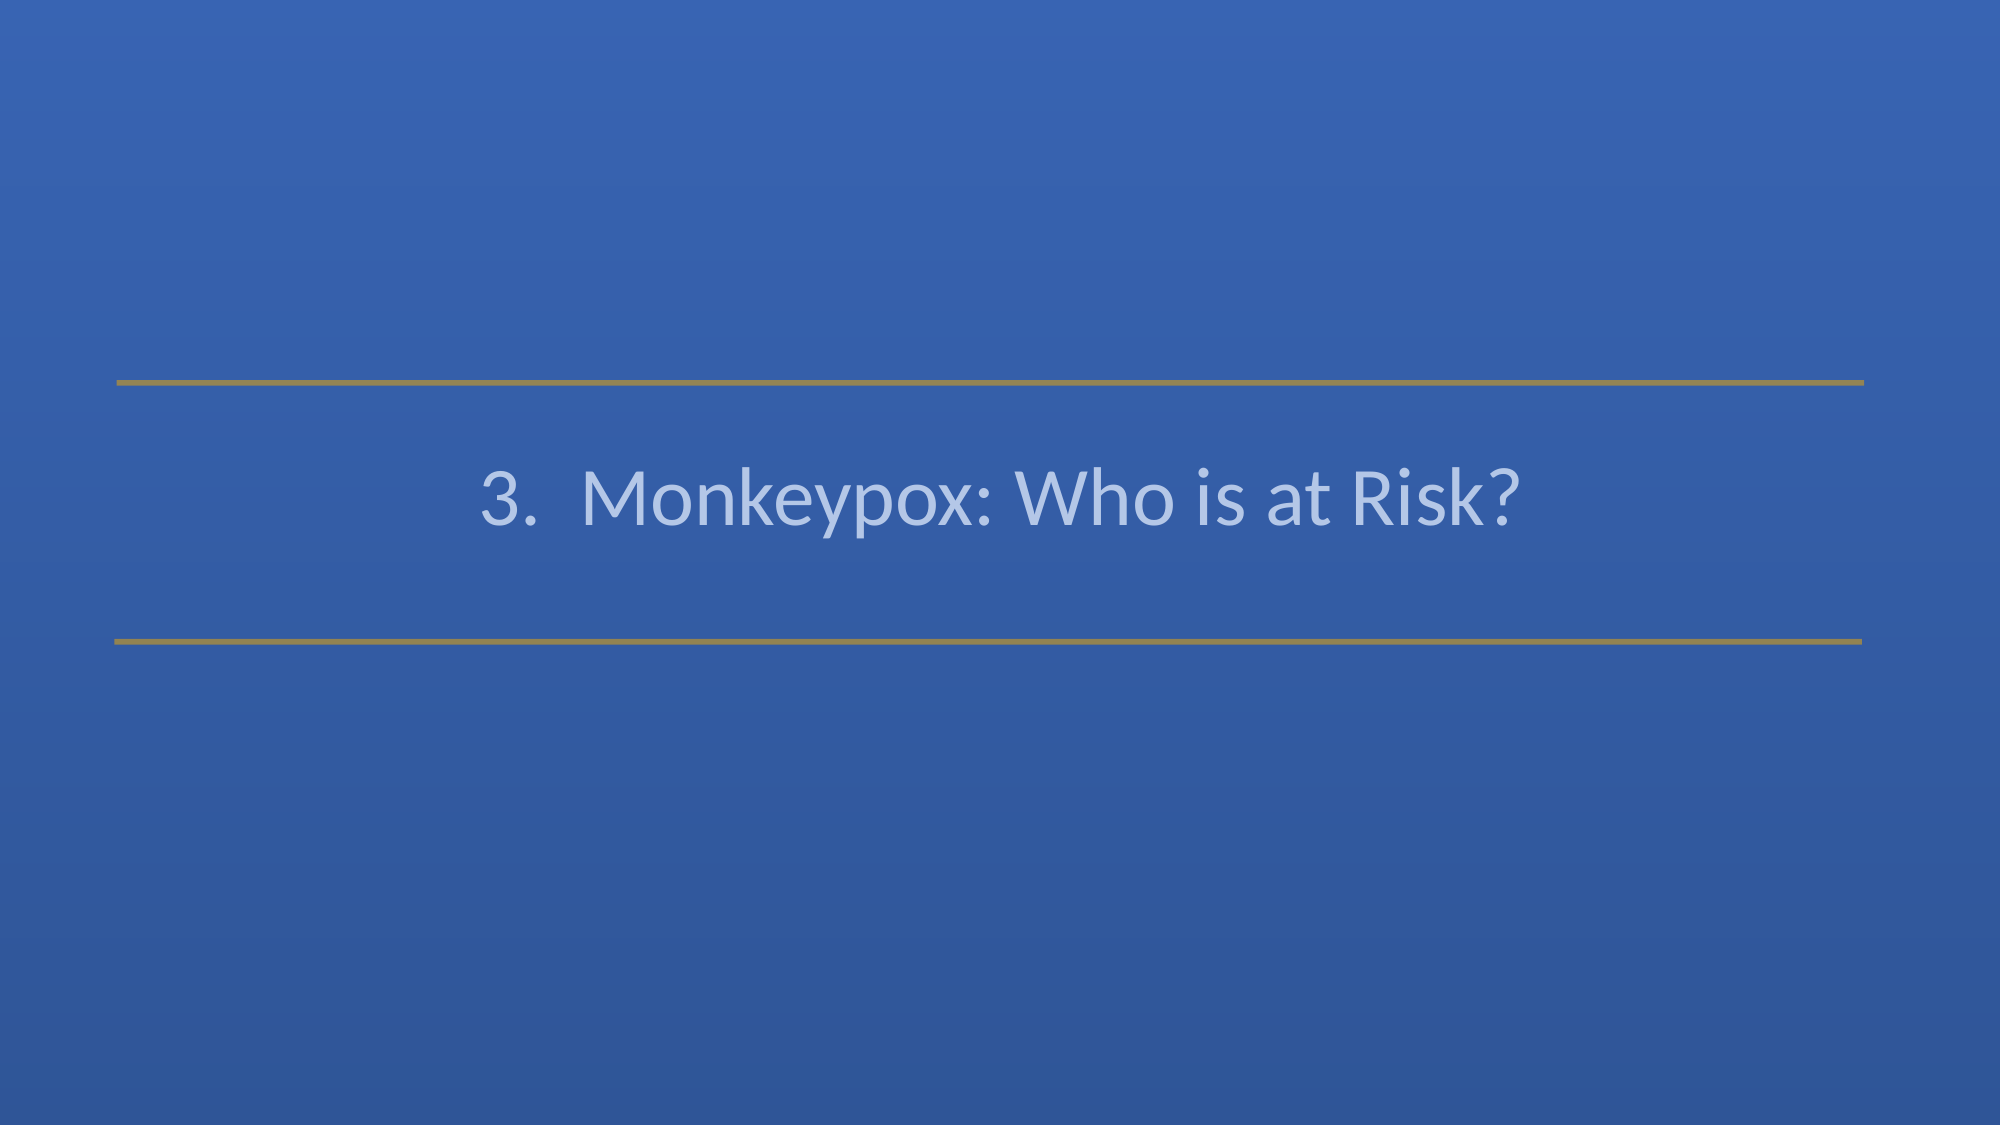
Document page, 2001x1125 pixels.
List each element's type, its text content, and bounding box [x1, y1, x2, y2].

text_box 3. Monkeypox: Who is at Risk? [437, 467, 1566, 550]
